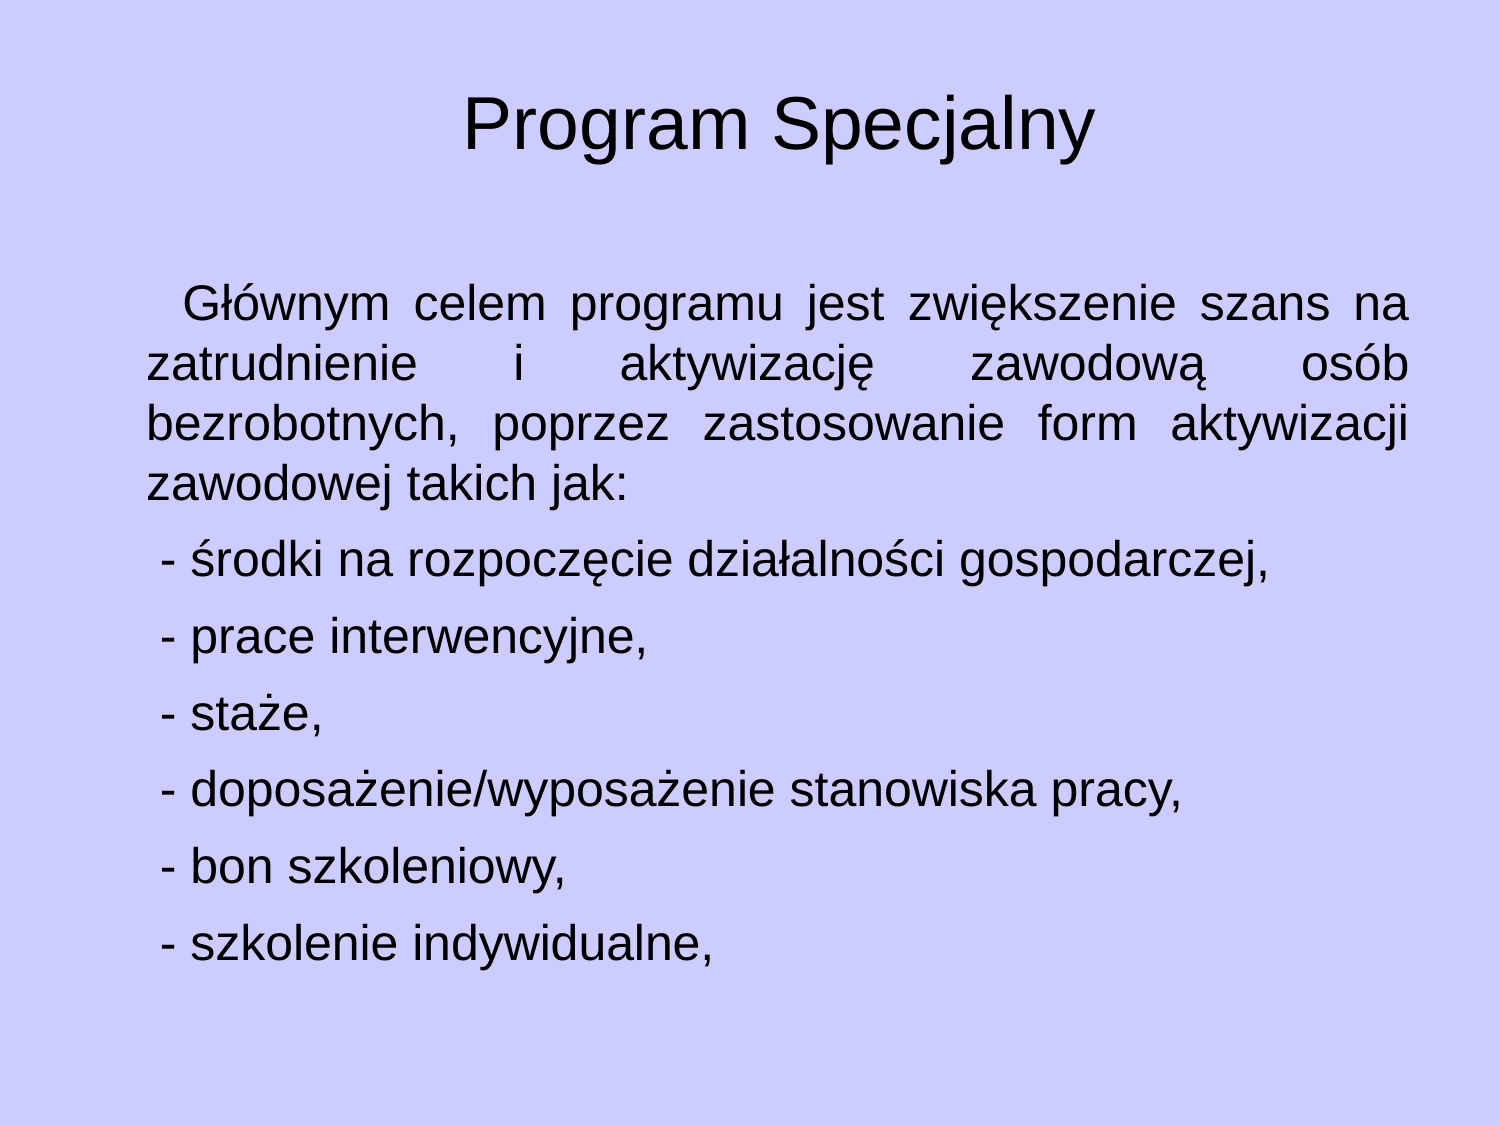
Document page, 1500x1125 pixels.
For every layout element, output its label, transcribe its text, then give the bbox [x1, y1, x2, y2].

title Program Specjalny [135, 42, 1425, 198]
list Głównym celem programu jest zwiększenie szans na zatrudnienie i aktywizację zawodową osób bezrobotnych, poprzez zastosowanie form aktywizacji zawodowej takich jak: - środki na rozpoczęcie działalności gospodarczej, - prace interwencyjne, - staże, - doposażenie/wyposażenie stanowiska pracy, - bon szkoleniowy, - szkolenie indywidualne, [74, 262, 1425, 1005]
